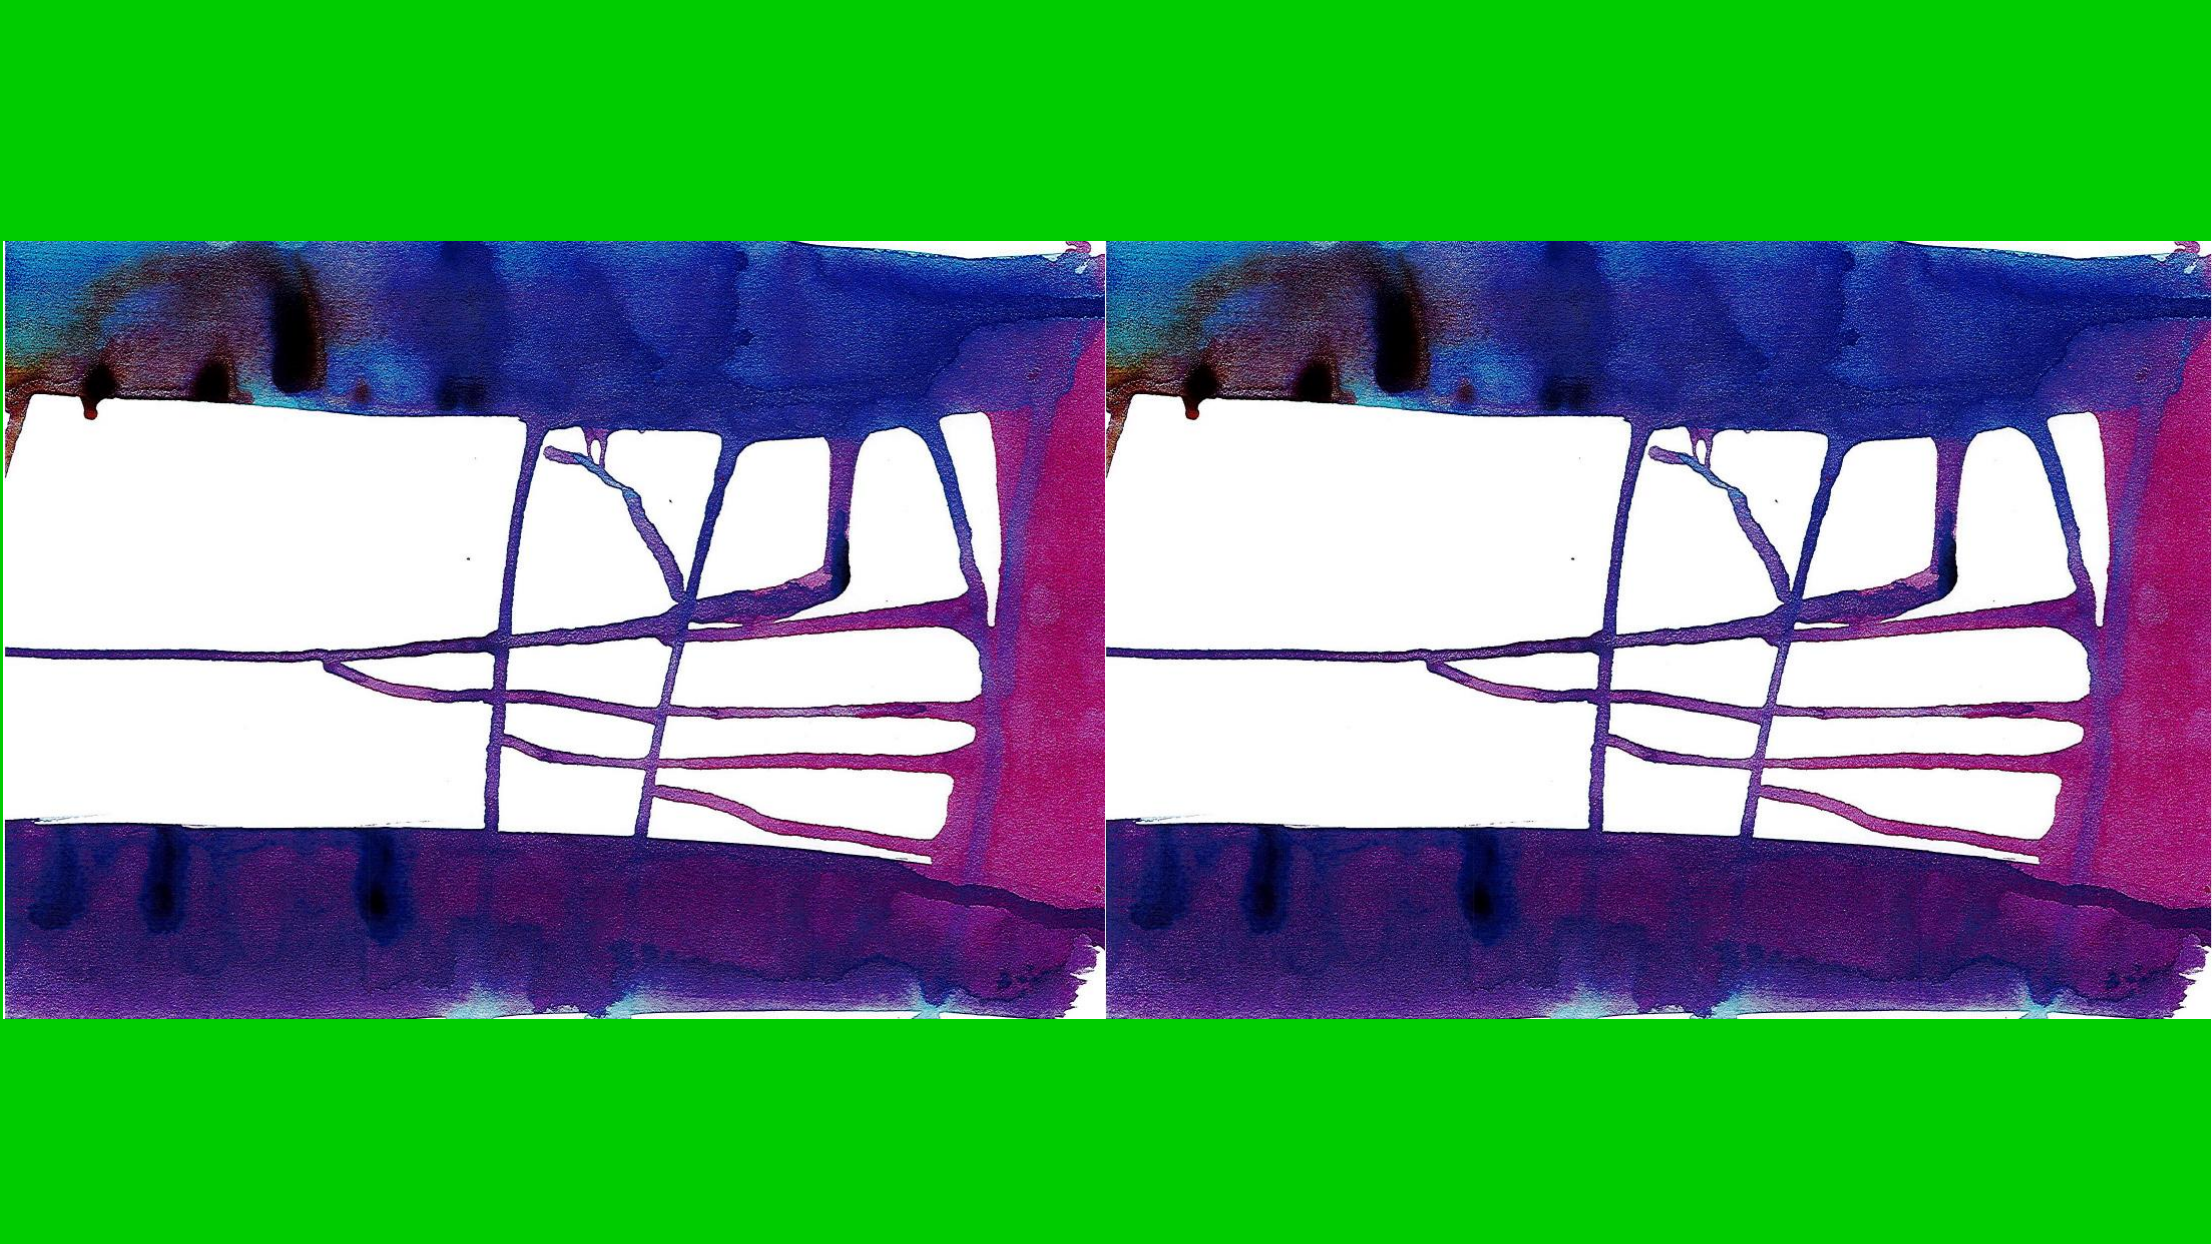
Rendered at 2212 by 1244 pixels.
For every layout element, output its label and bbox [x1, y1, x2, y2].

picture [65, 241, 71, 248]
picture [2, 241, 2212, 1020]
picture [1166, 241, 1174, 246]
